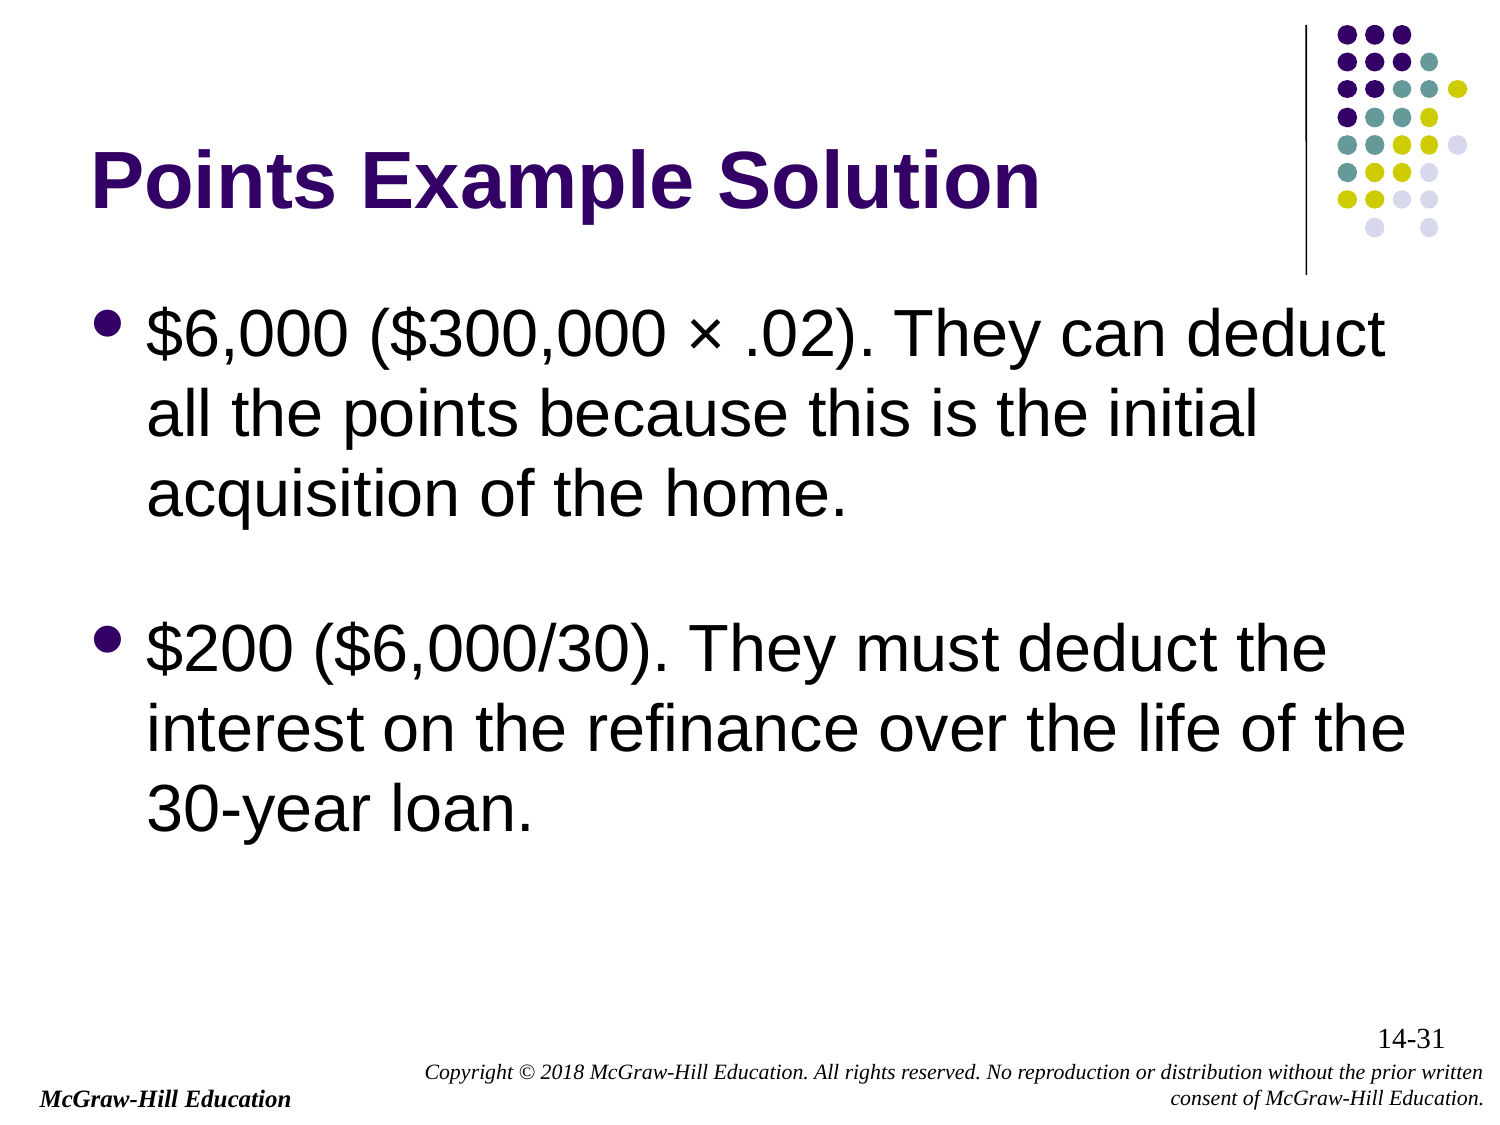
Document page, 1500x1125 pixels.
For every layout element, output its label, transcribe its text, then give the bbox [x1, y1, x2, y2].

list $6,000 ($300,000 × .02). They can deduct all the points because this is the initial acquisition of the home. $200 ($6,000/30). They must deduct the interest on the refinance over the life of the 30-year loan. [75, 282, 1425, 1006]
title Points Example Solution [75, 20, 1313, 233]
